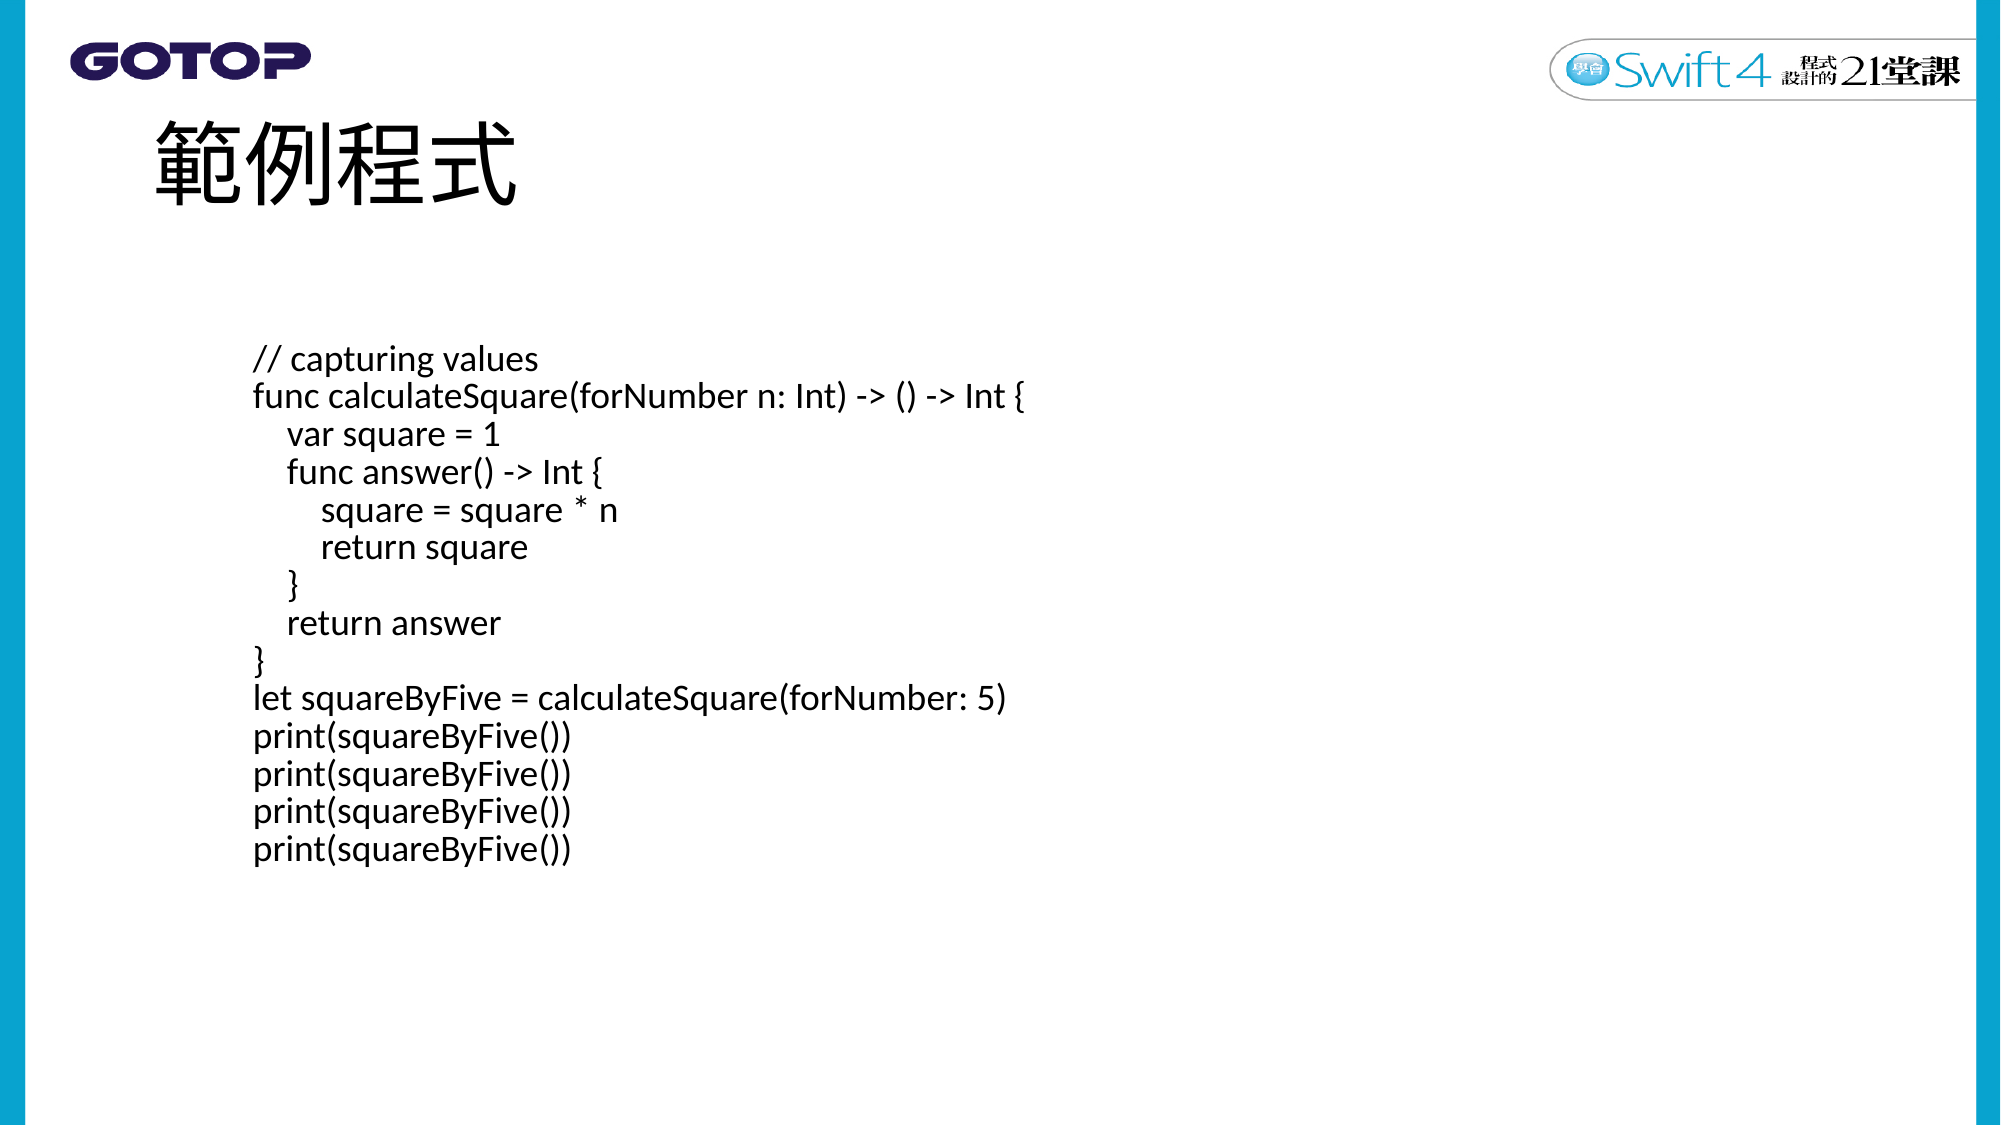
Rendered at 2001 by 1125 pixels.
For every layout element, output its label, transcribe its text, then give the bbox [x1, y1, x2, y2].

table_header // capturing values func calculateSquare(forNumber n: Int) -> () -> Int { var square = 1 func answer() -> Int { square = square * n return square } return answer } let squareByFive = calculateSquare(forNumber: 5) print(squareByFive()) print(squareByFive()) print(squareByFive()) print(squareByFive()) [238, 335, 1813, 879]
title 範例程式 [137, 59, 1863, 278]
picture [26, 0, 1976, 1125]
